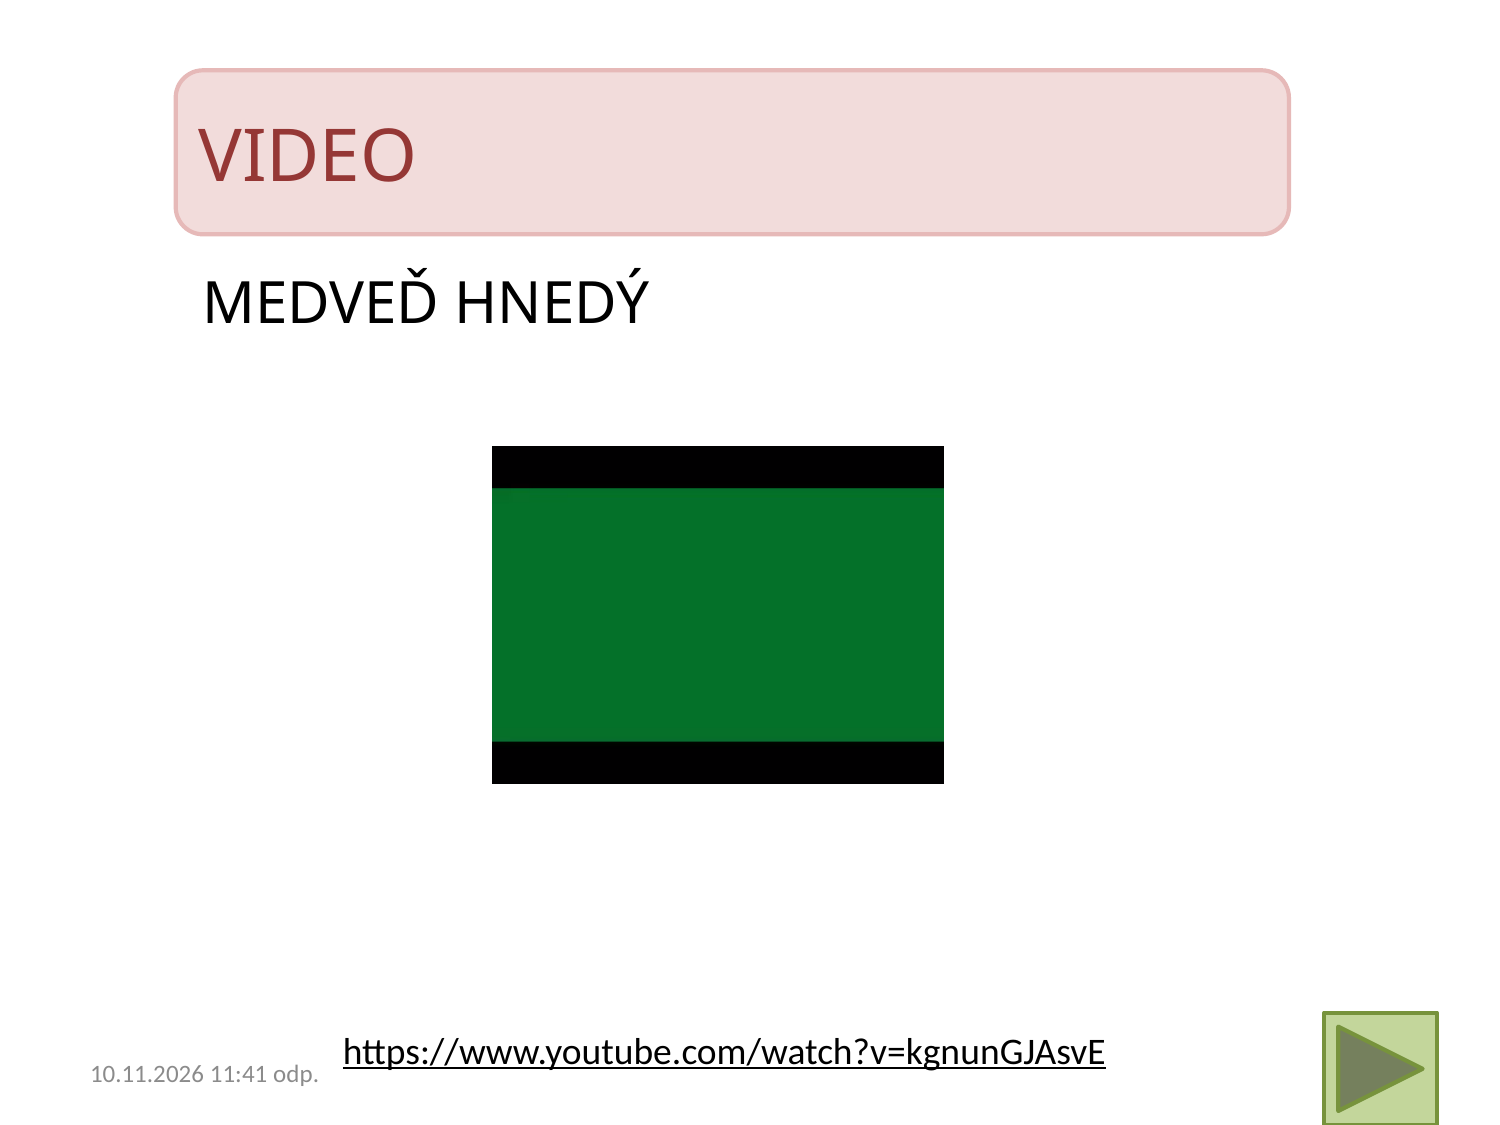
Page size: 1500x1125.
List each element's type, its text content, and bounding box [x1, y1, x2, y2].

text_box [1322, 1011, 1439, 1125]
text_box MEDVEĎ HNEDÝ [187, 257, 1278, 343]
text_box https://www.youtube.com/watch?v=kgnunGJAsvE [328, 1019, 1184, 1080]
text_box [491, 445, 945, 785]
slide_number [75, 1042, 425, 1103]
text_box VIDEO [173, 68, 1292, 237]
